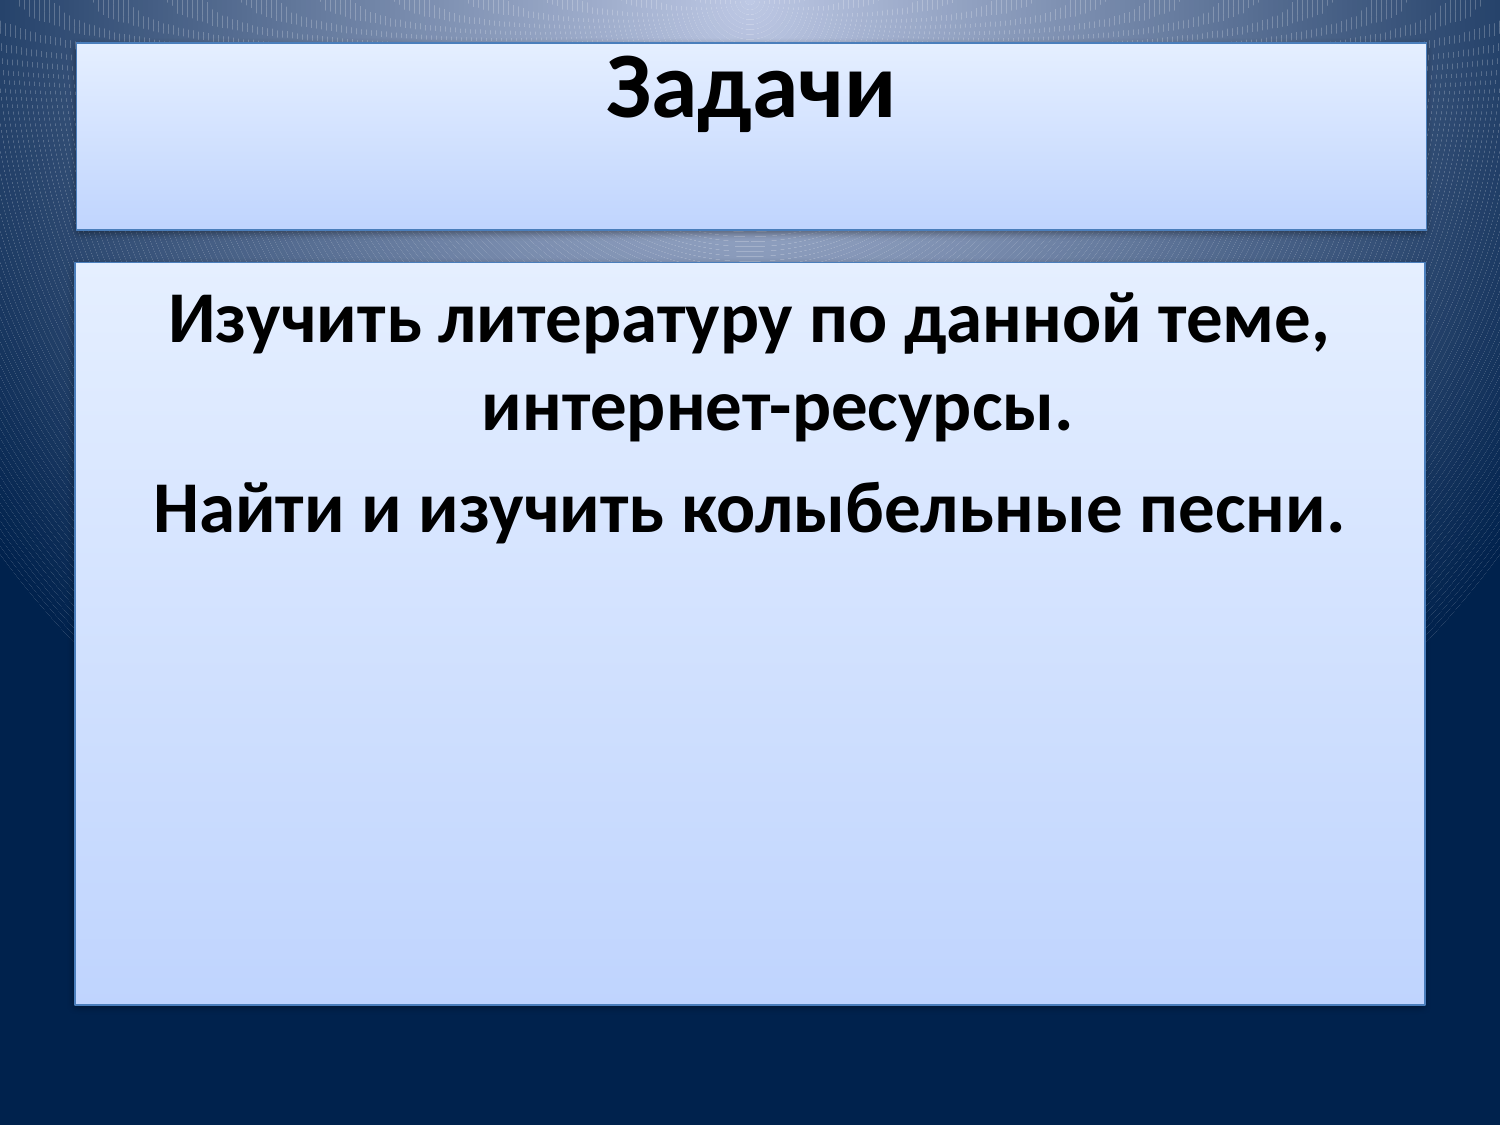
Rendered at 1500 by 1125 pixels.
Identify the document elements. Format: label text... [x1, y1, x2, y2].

title Задачи [76, 42, 1427, 231]
list Изучить литературу по данной теме, интернет-ресурсы. Найти и изучить колыбельные песни. [74, 262, 1426, 1006]
